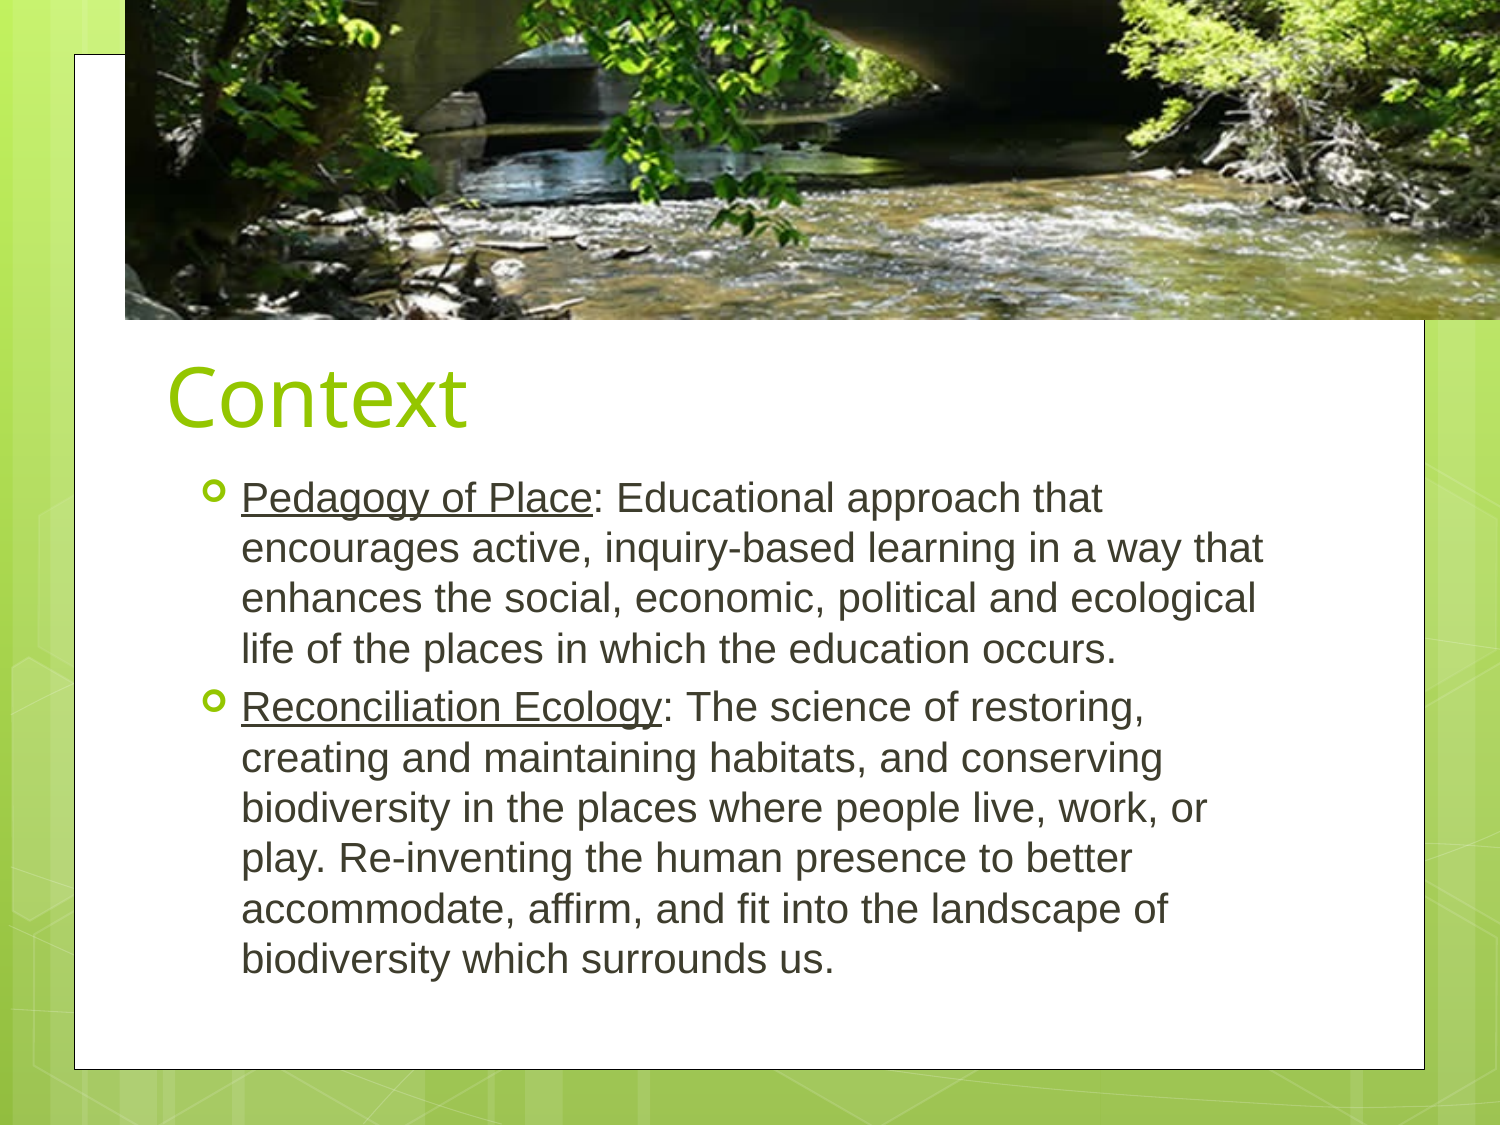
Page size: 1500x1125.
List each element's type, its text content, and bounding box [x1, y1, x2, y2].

picture [124, 0, 1500, 321]
list Pedagogy of Place: Educational approach that encourages active, inquiry-based learning in a way that enhances the social, economic, political and ecological life of the places in which the education occurs. Reconciliation Ecology: The science of restoring, creating and maintaining habitats, and conserving biodiversity in the places where people live, work, or play. Re-inventing the human presence to better accommodate, affirm, and fit into the landscape of biodiversity which surrounds us. [174, 462, 1287, 1039]
title Context [150, 330, 1303, 452]
